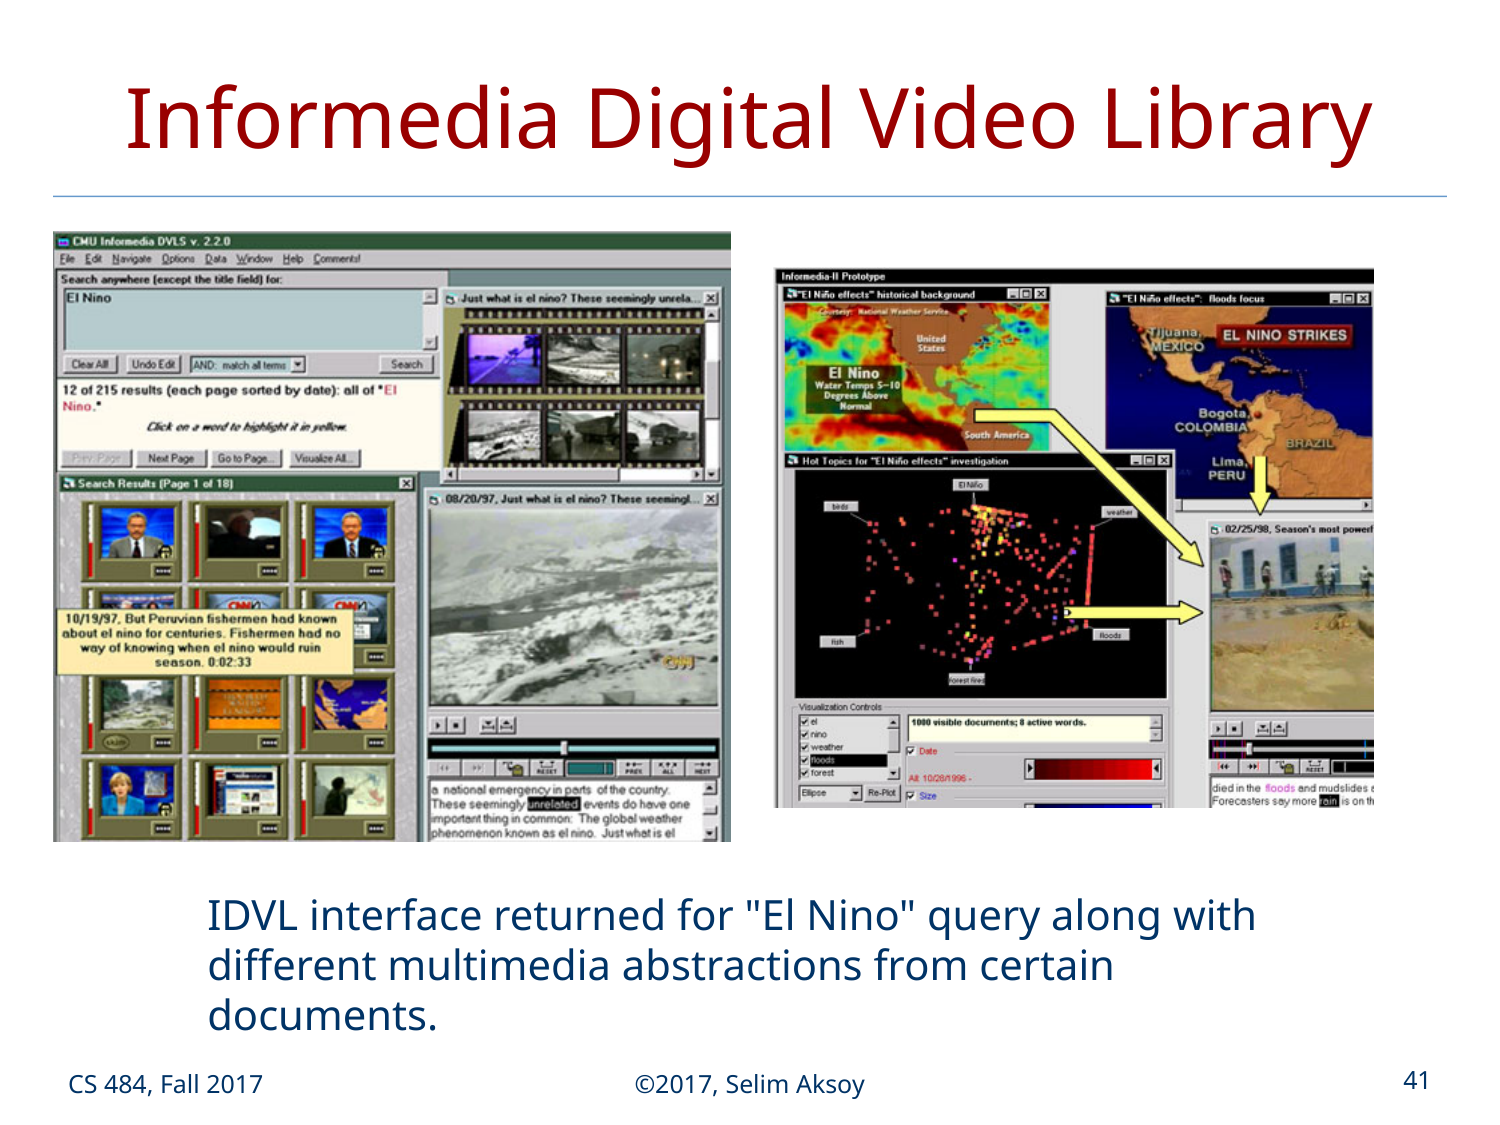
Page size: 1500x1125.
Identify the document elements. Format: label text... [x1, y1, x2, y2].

picture [773, 266, 1374, 808]
footer ©2017, Selim Aksoy [511, 1052, 988, 1107]
slide_number 41 [1134, 1052, 1448, 1107]
picture [52, 231, 731, 842]
text_box IDVL interface returned for "El Nino" query along with different multimedia abstractions from certain documents. [192, 881, 1308, 1047]
slide_number CS 484, Fall 2017 [52, 1052, 366, 1107]
title Informedia Digital Video Library [53, 31, 1447, 173]
